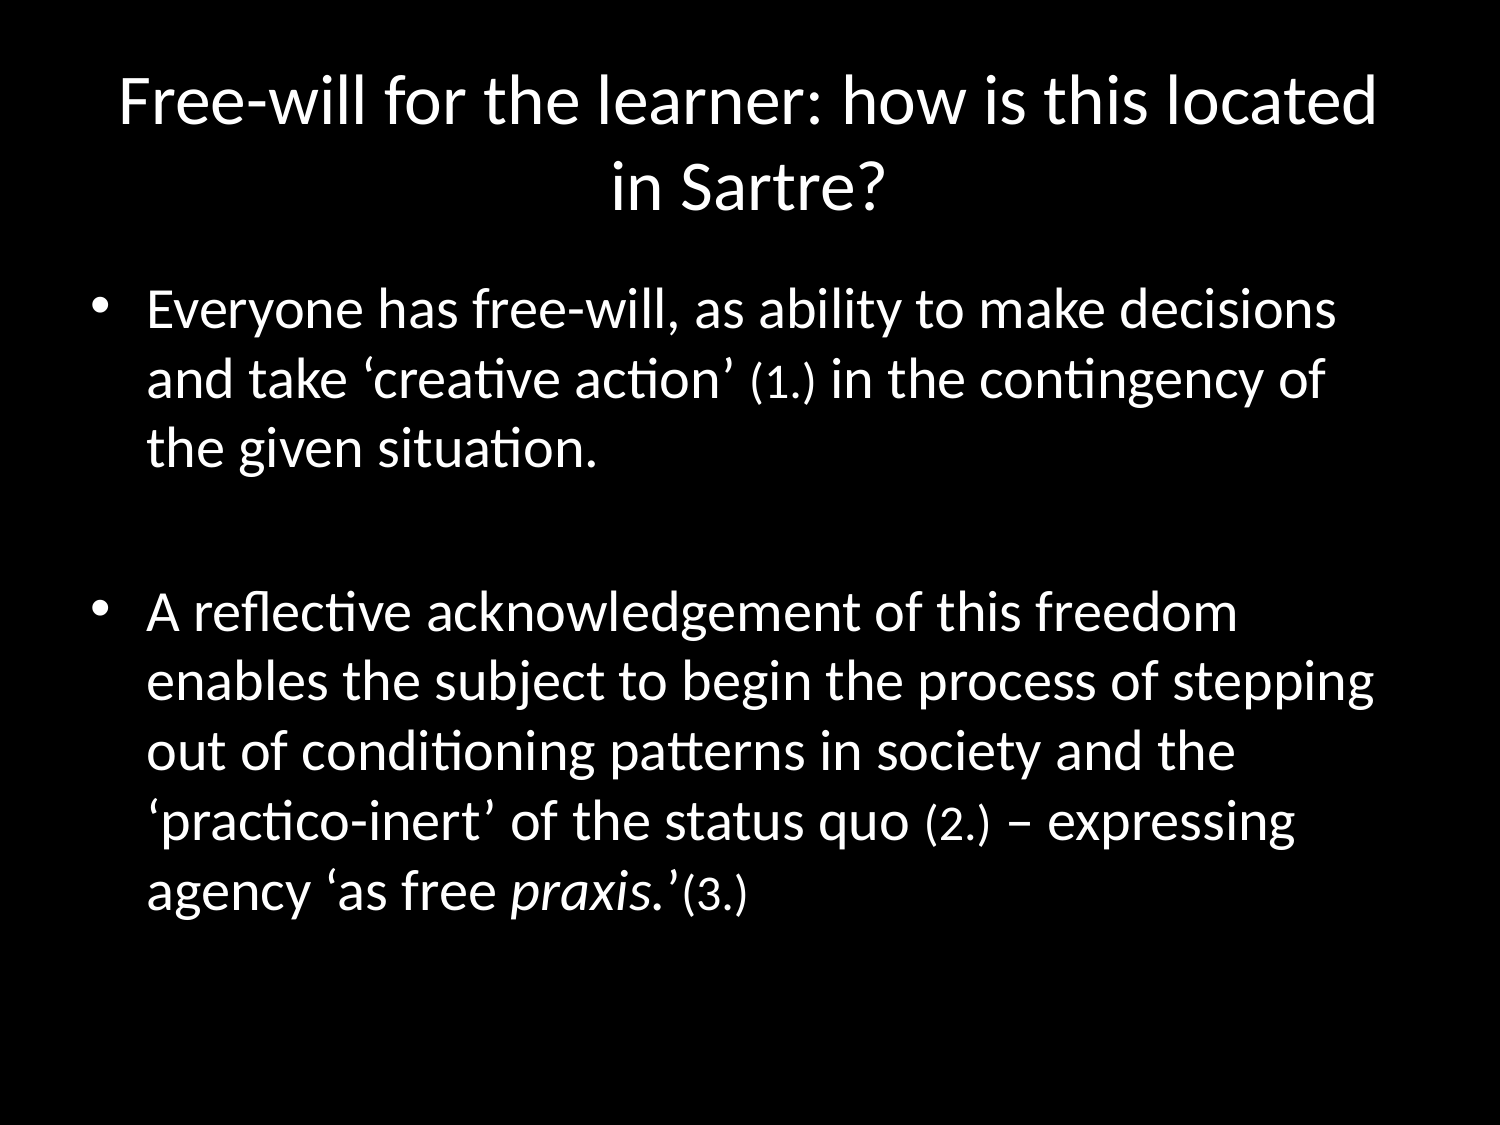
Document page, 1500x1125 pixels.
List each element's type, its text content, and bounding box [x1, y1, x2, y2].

list Everyone has free-will, as ability to make decisions and take ‘creative action’ (1.) in the contingency of the given situation. A reflective acknowledgement of this freedom enables the subject to begin the process of stepping out of conditioning patterns in society and the ‘practico-inert’ of the status quo (2.) – expressing agency ‘as free praxis.’(3.) [75, 262, 1425, 1005]
title Free-will for the learner: how is this located in Sartre? [75, 45, 1425, 233]
